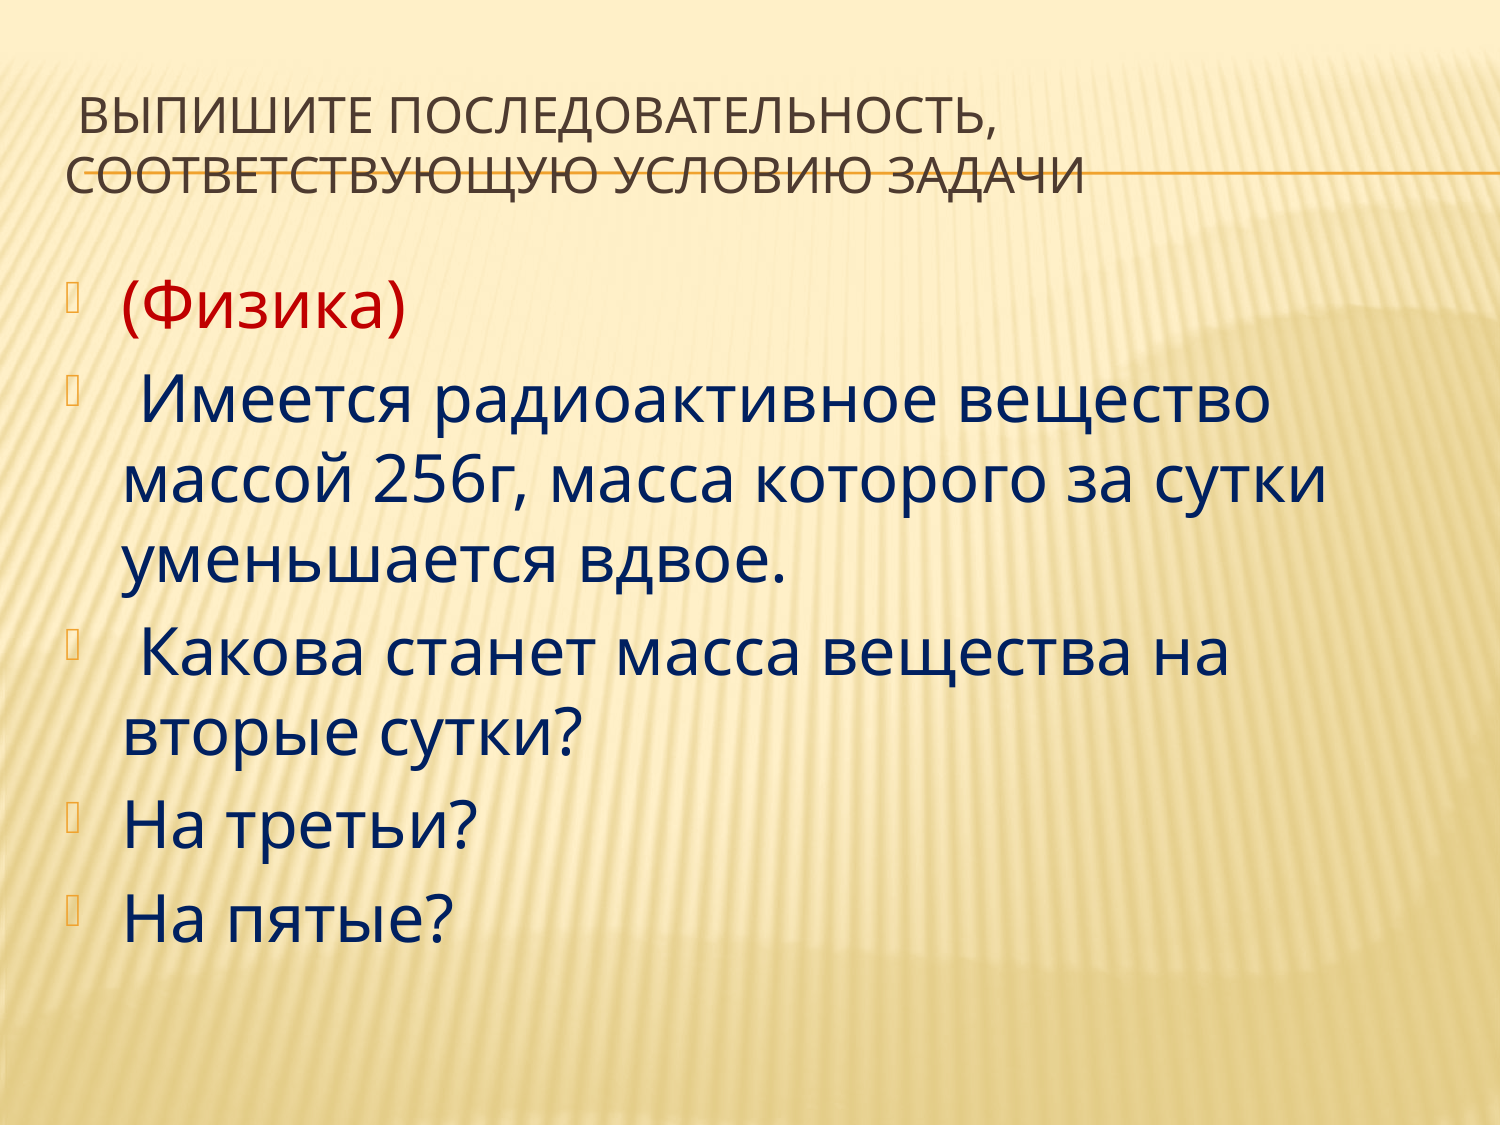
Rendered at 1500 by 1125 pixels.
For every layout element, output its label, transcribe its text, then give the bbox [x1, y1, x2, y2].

title Выпишите последовательность, соответствующую условию задачи [50, 75, 1475, 213]
list (Физика) Имеется радиоактивное вещество массой 256г, масса которого за сутки уменьшается вдвое. Какова станет масса вещества на вторые сутки? На третьи? На пятые? [50, 254, 1475, 998]
